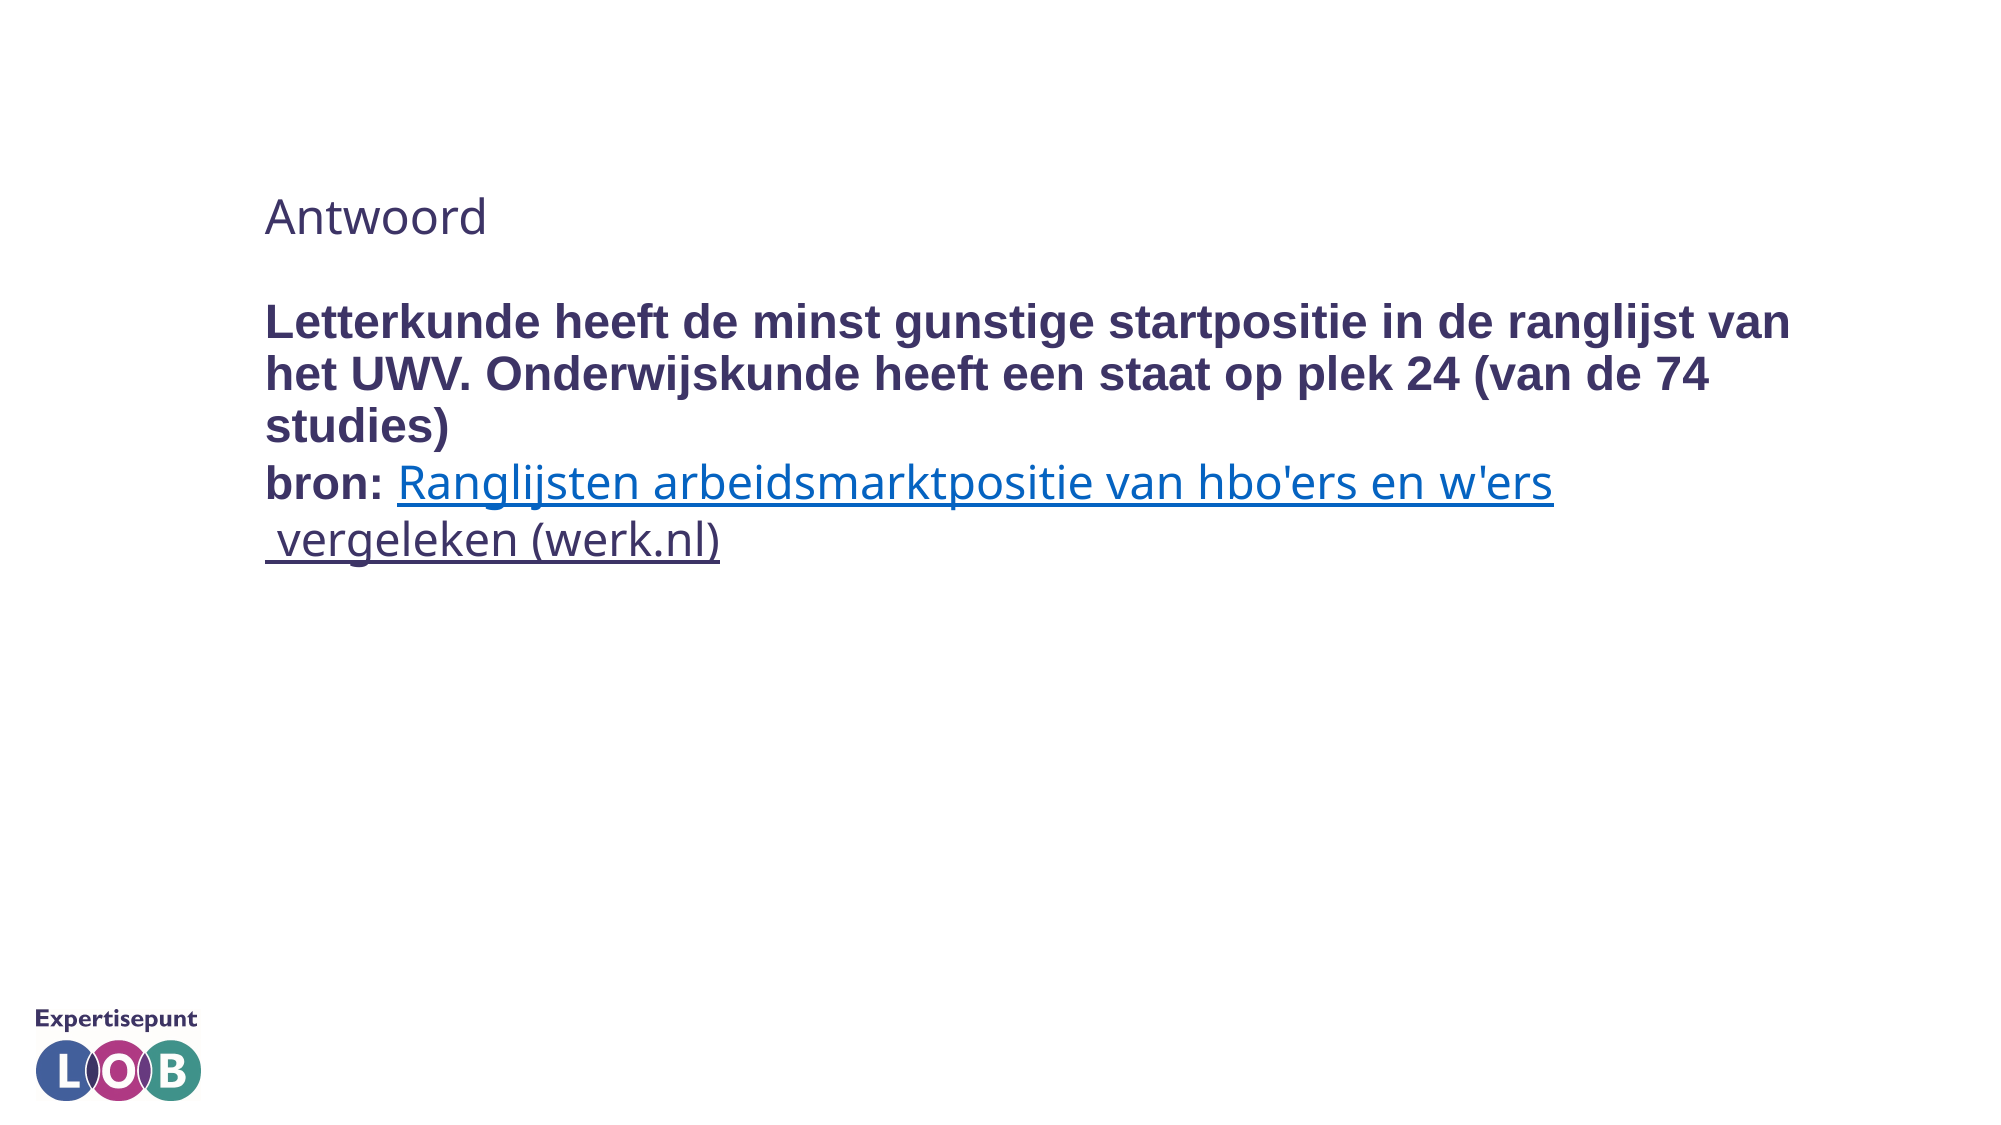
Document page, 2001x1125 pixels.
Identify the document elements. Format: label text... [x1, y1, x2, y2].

picture [36, 1009, 201, 1101]
title Antwoord Letterkunde heeft de minst gunstige startpositie in de ranglijst van het UWV. Onderwijskunde heeft een staat op plek 24 (van de 74 studies) bron: Ranglijsten arbeidsmarktpositie van hbo'ers en w'ers vergeleken (werk.nl) [249, 184, 1884, 576]
